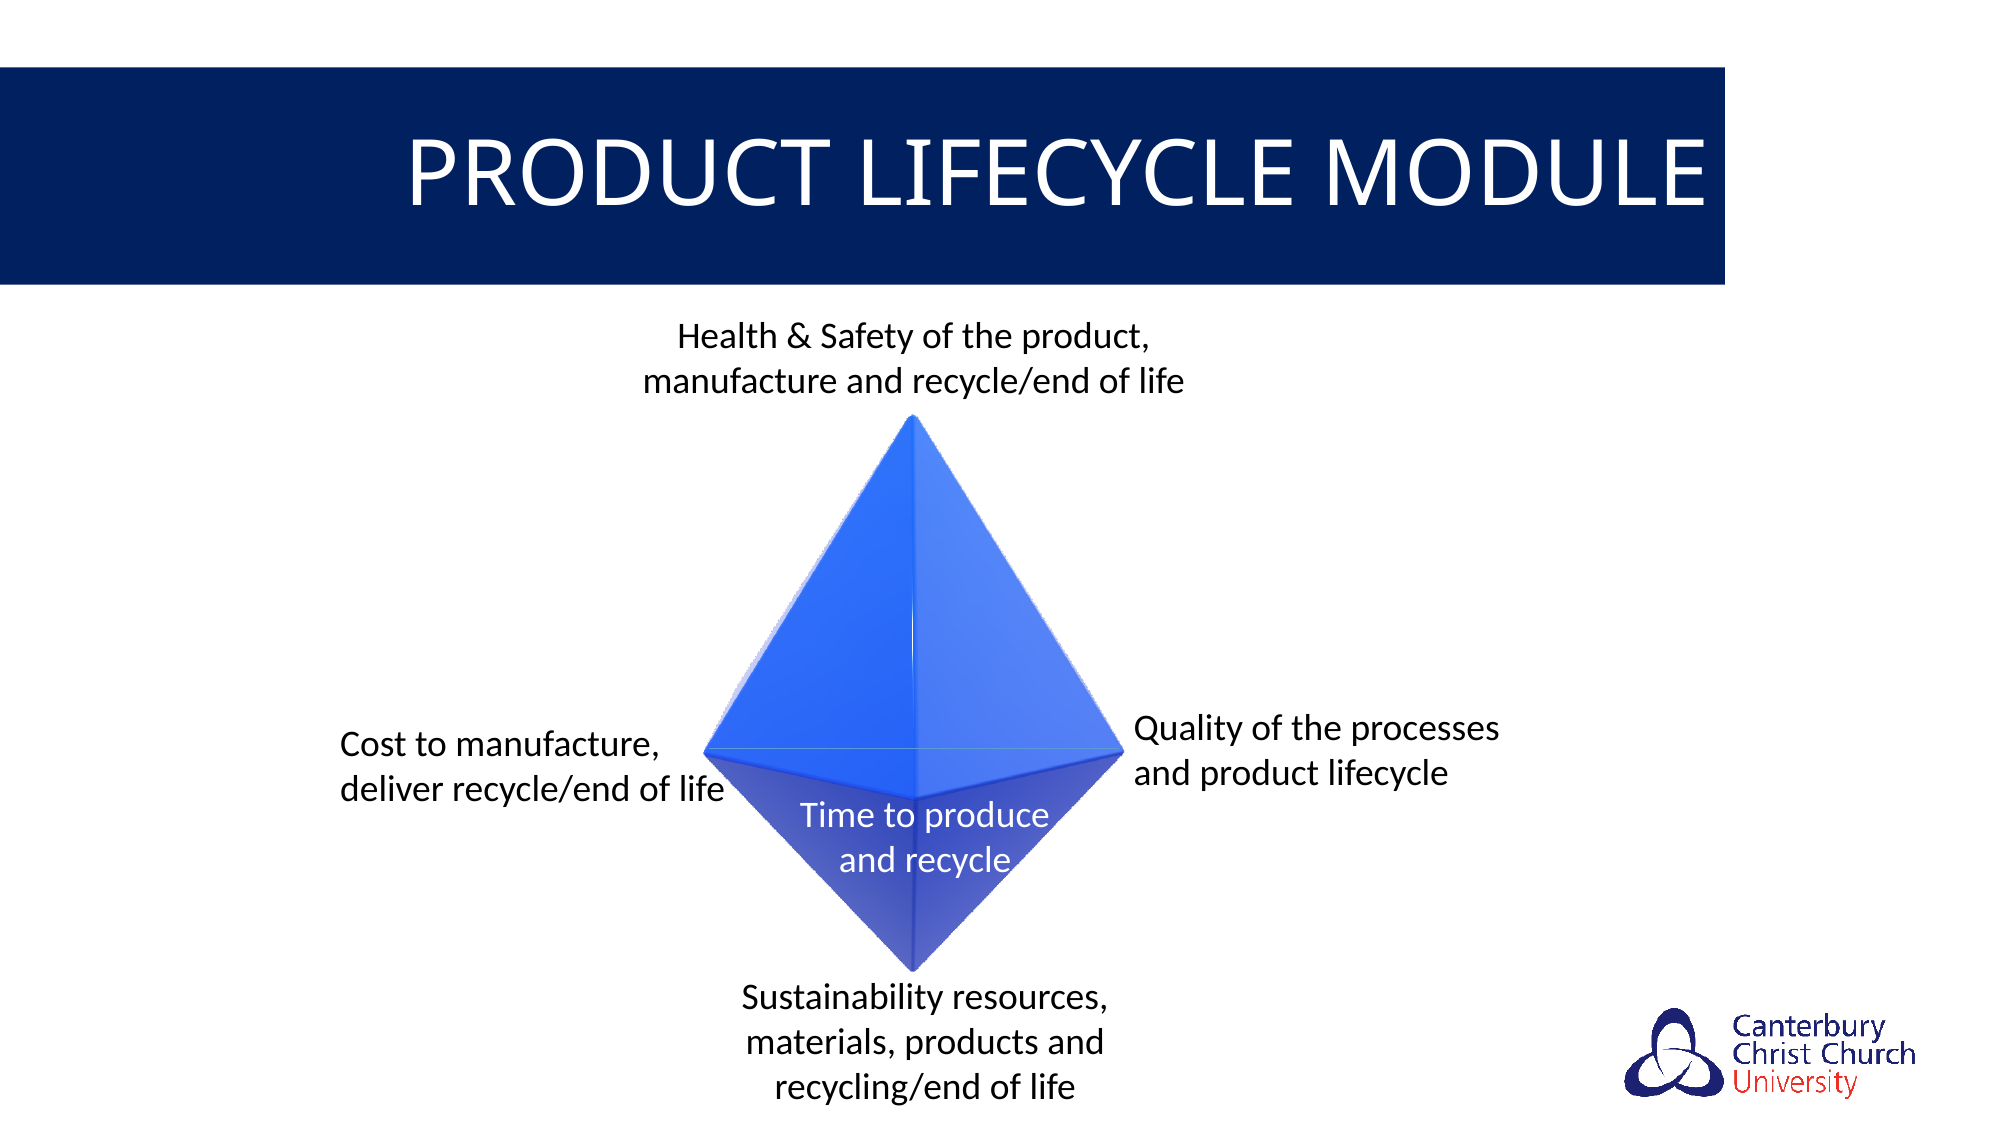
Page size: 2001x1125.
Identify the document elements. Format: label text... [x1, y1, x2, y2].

text_box Quality of the processes and product lifecycle [1118, 695, 1551, 801]
picture [696, 749, 1129, 1024]
picture [1600, 984, 1938, 1122]
picture [696, 409, 1129, 748]
text_box Time to produce and recycle [783, 782, 1067, 887]
text_box Health & Safety of the product, manufacture and recycle/end of life [565, 303, 1263, 409]
title Product Lifecycle Module [0, 67, 1725, 285]
text_box Cost to manufacture, deliver recycle/end of life [325, 712, 758, 817]
text_box Sustainability resources, materials, products and recycling/end of life [709, 964, 1142, 1115]
